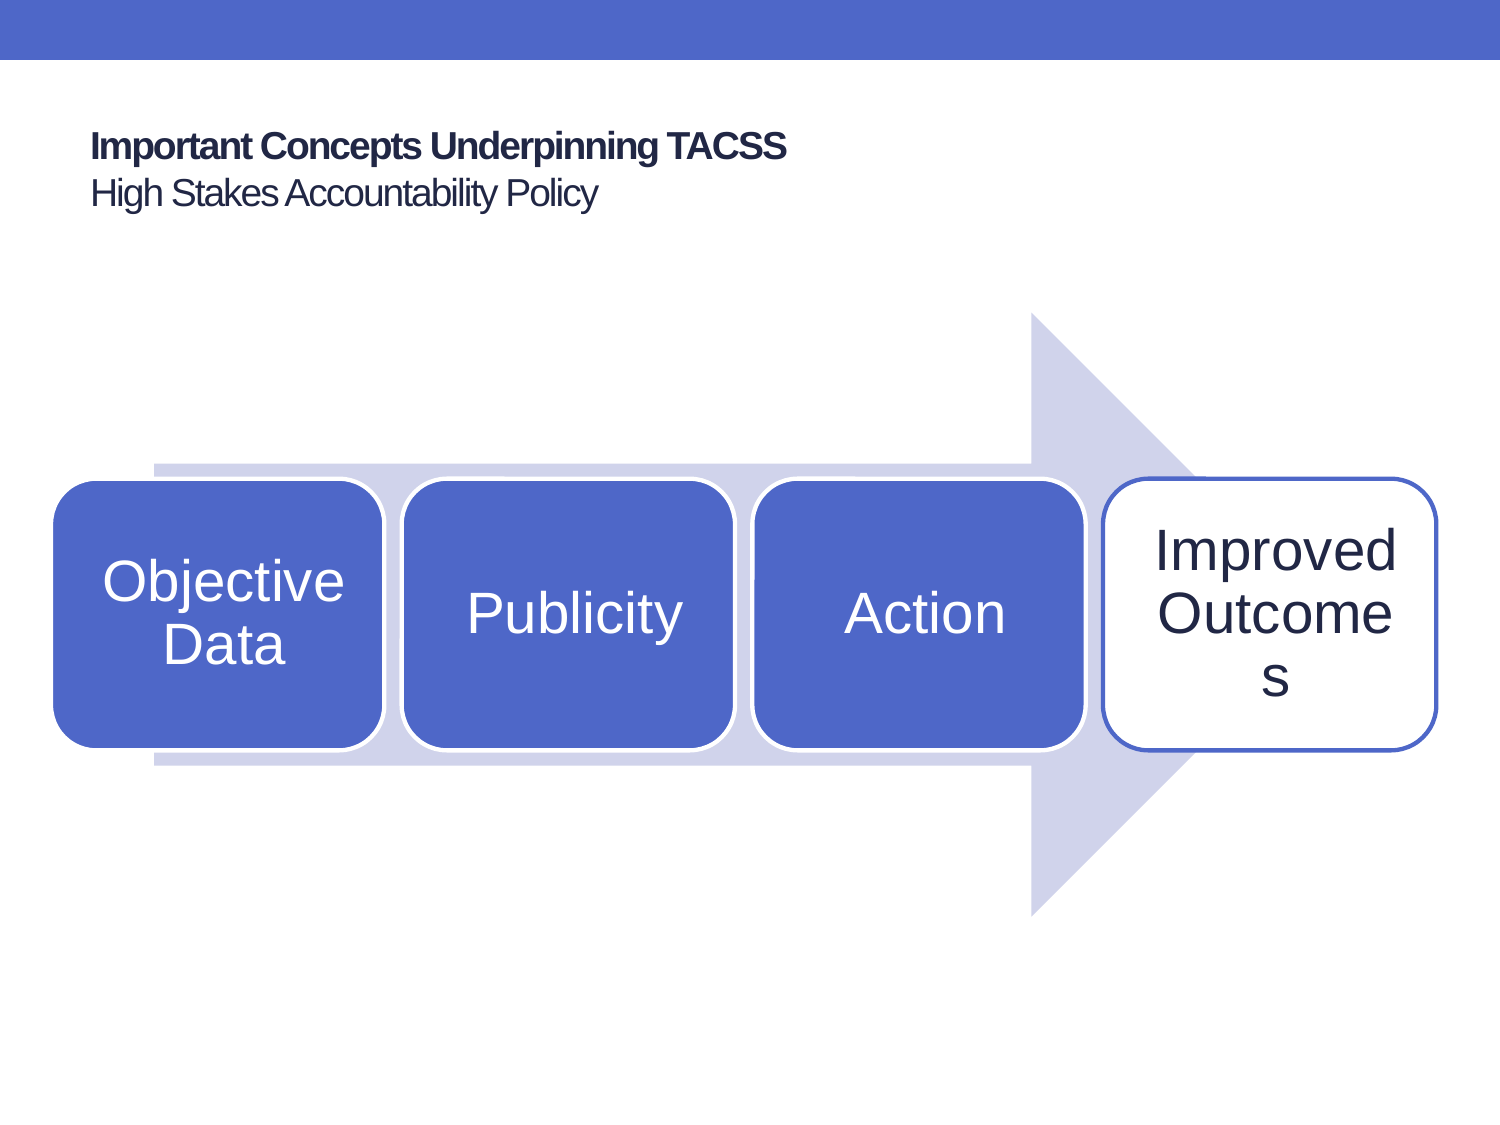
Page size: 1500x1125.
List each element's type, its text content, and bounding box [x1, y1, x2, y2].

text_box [49, 274, 1438, 955]
title Important Concepts Underpinning TACSS High Stakes Accountability Policy [75, 112, 1425, 271]
